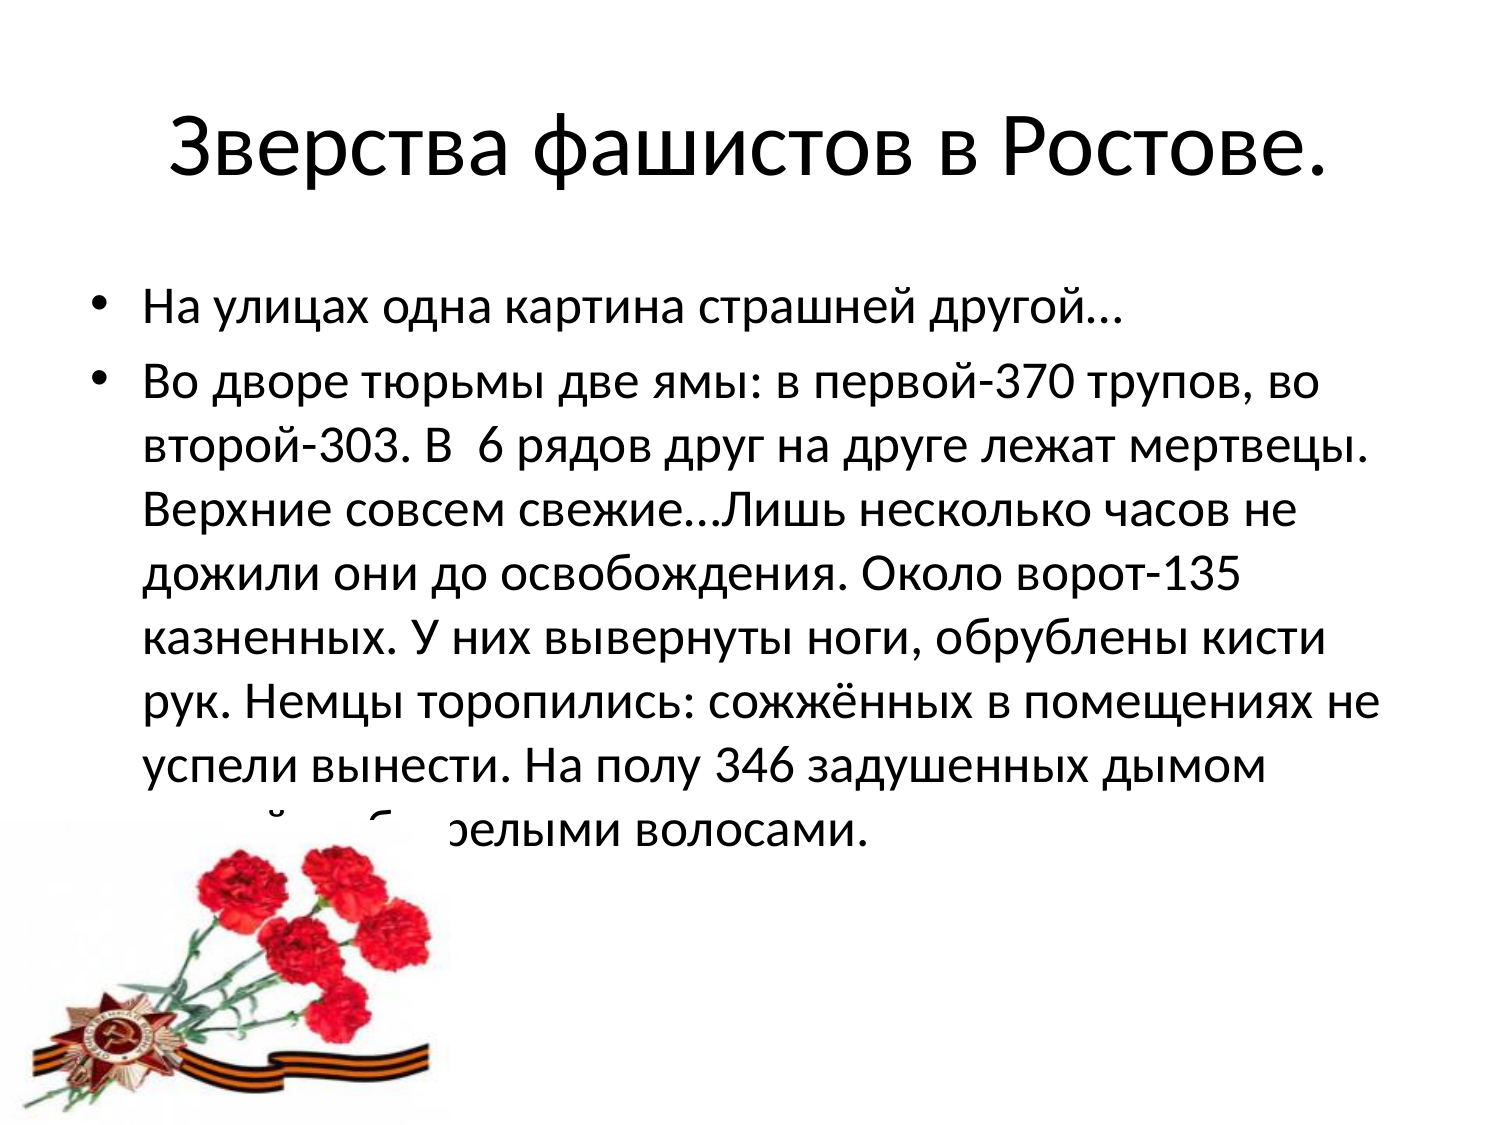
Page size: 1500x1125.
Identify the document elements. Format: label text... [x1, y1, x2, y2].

title Зверства фашистов в Ростове. [75, 45, 1425, 233]
picture [0, 820, 451, 1125]
list На улицах одна картина страшней другой… Во дворе тюрьмы две ямы: в первой-370 трупов, во второй-303. В 6 рядов друг на друге лежат мертвецы. Верхние совсем свежие…Лишь несколько часов не дожили они до освобождения. Около ворот-135 казненных. У них вывернуты ноги, обрублены кисти рук. Немцы торопились: сожжённых в помещениях не успели вынести. На полу 346 задушенных дымом людей с обгорелыми волосами. [75, 262, 1425, 868]
